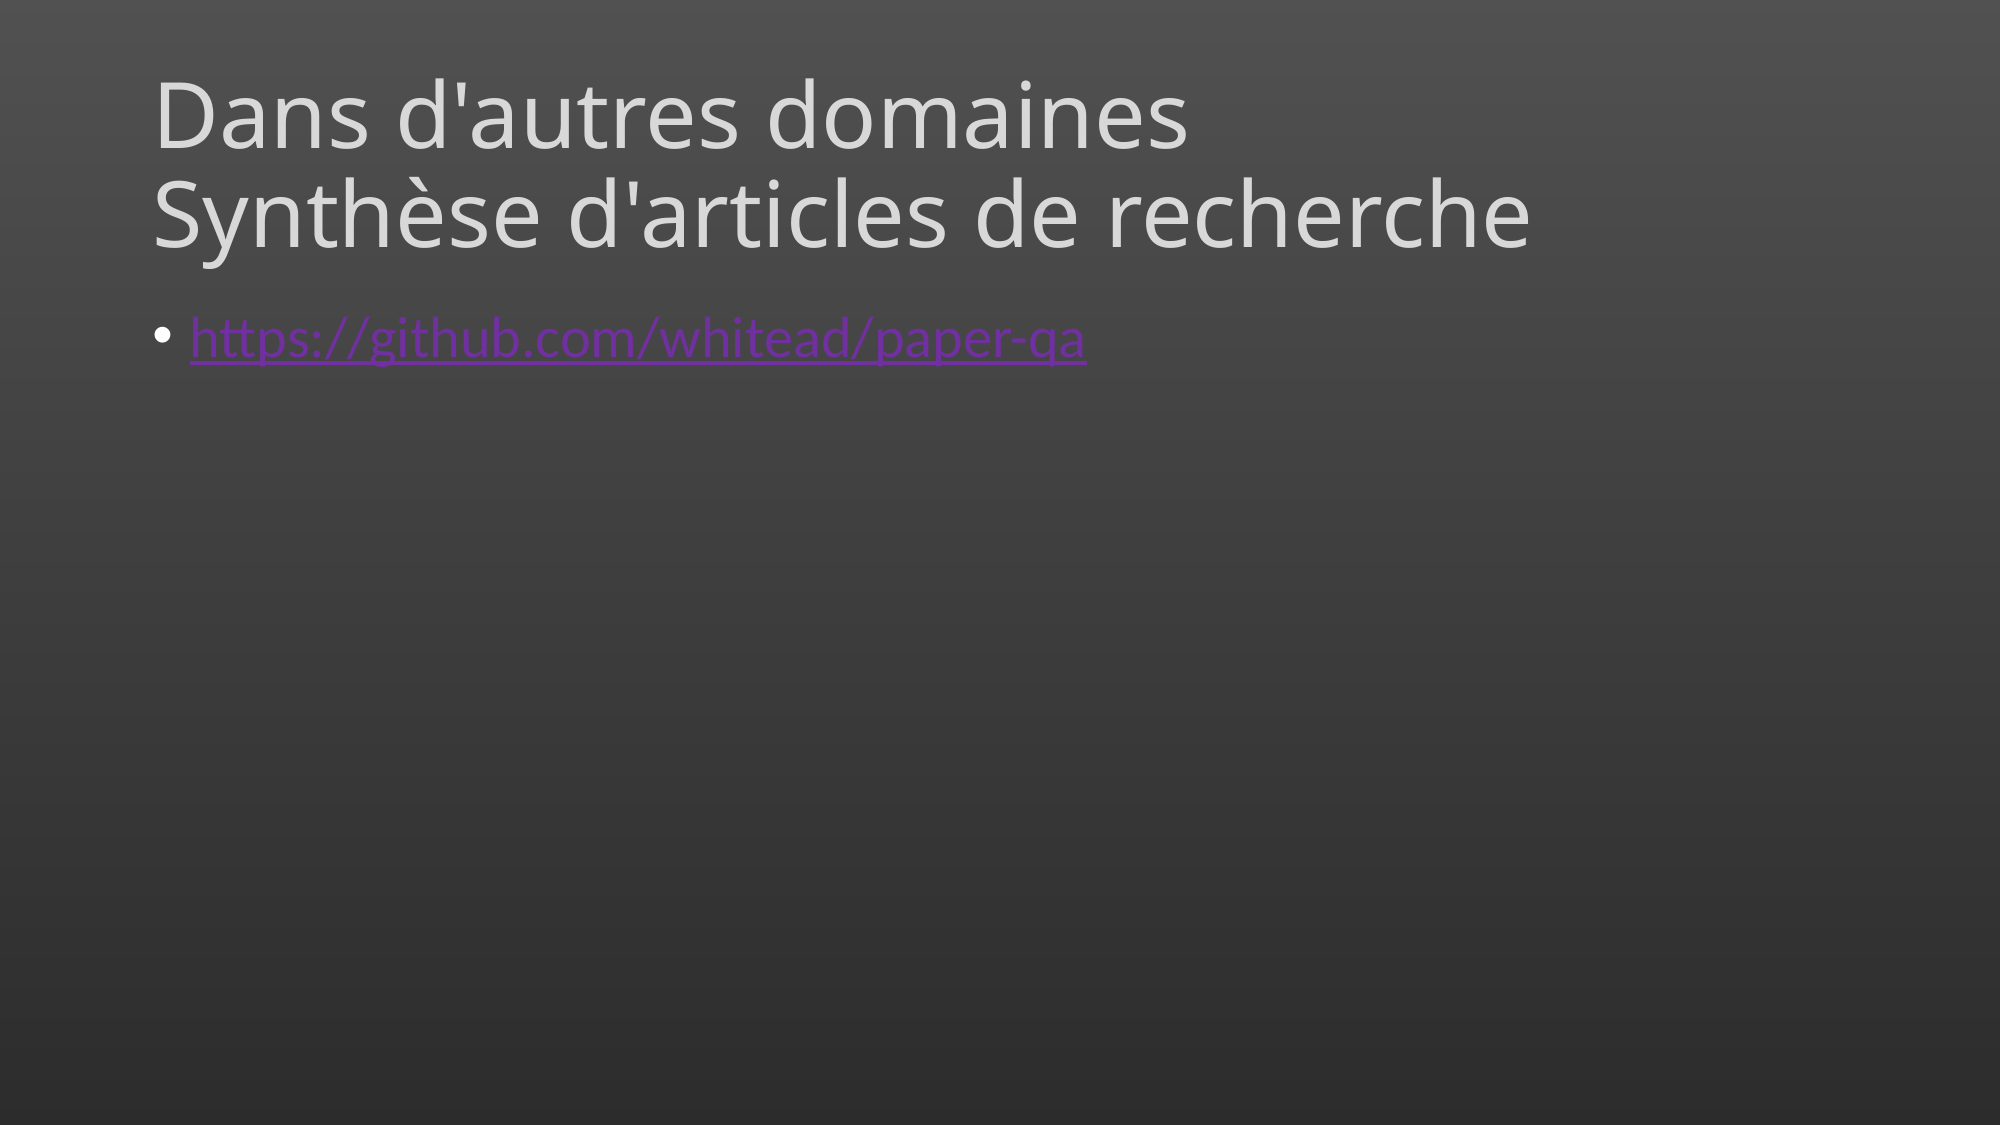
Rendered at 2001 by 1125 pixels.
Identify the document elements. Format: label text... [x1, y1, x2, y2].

list https://github.com/whitead/paper-qa [137, 299, 1863, 1014]
title Dans d'autres domaines Synthèse d'articles de recherche [137, 59, 1863, 278]
